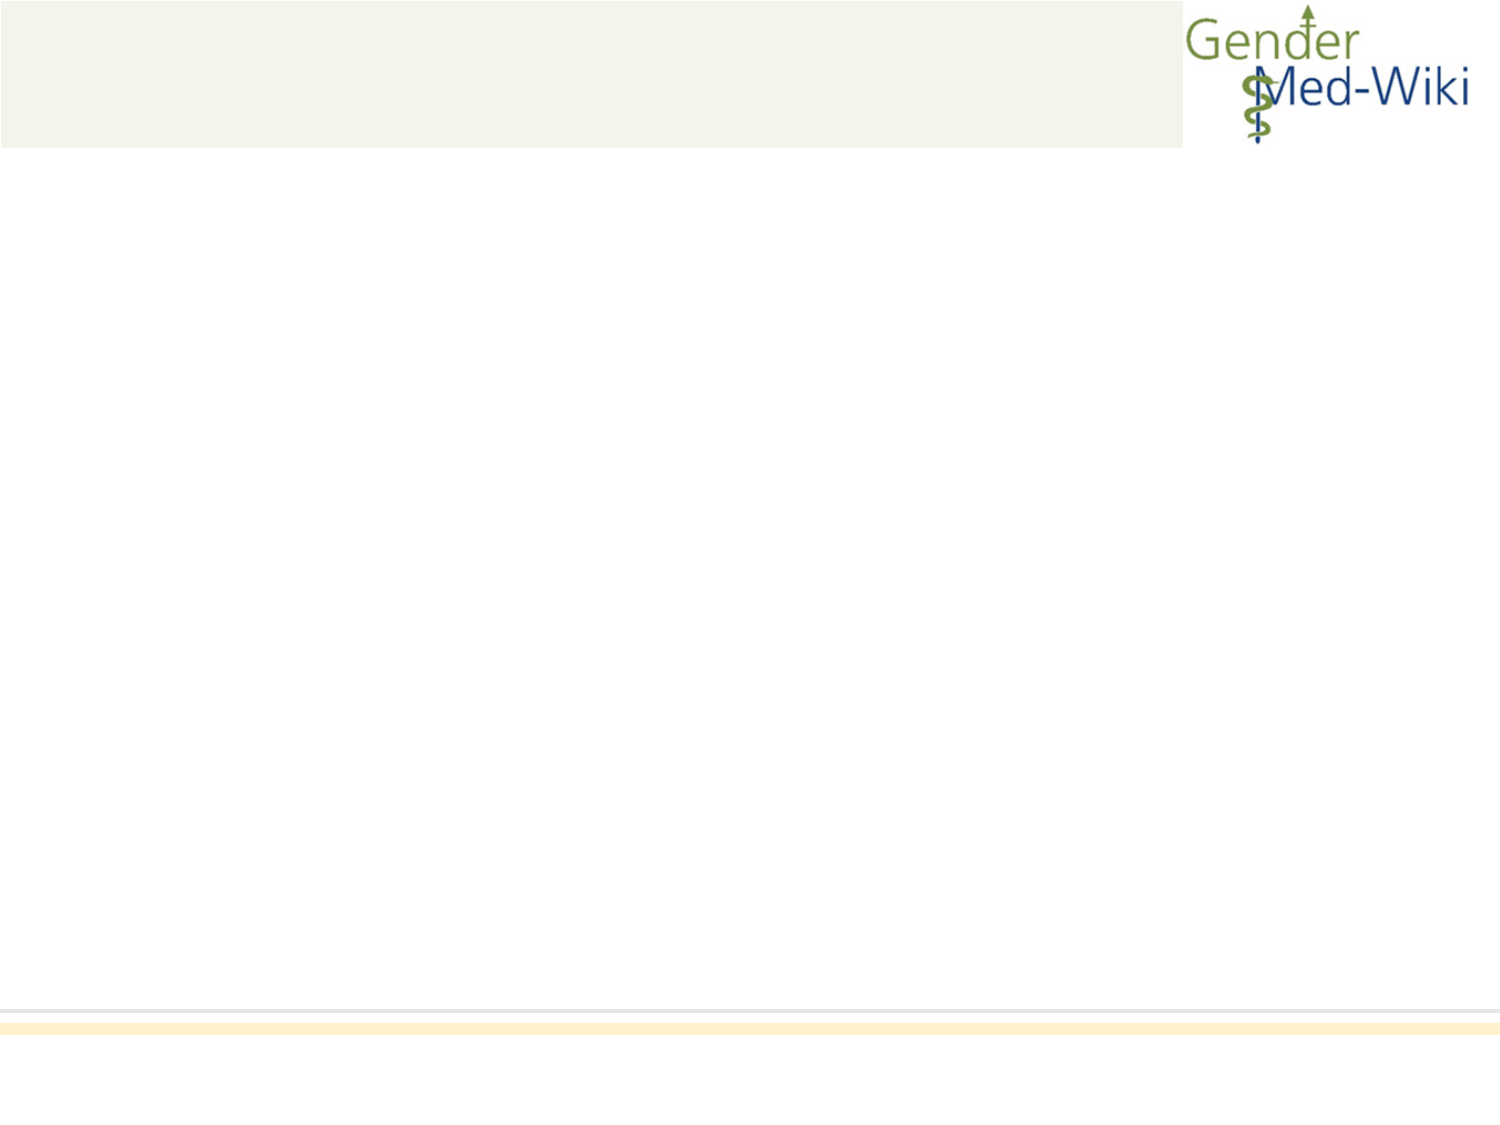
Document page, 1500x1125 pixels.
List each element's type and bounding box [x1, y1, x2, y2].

picture [1183, 0, 1471, 149]
